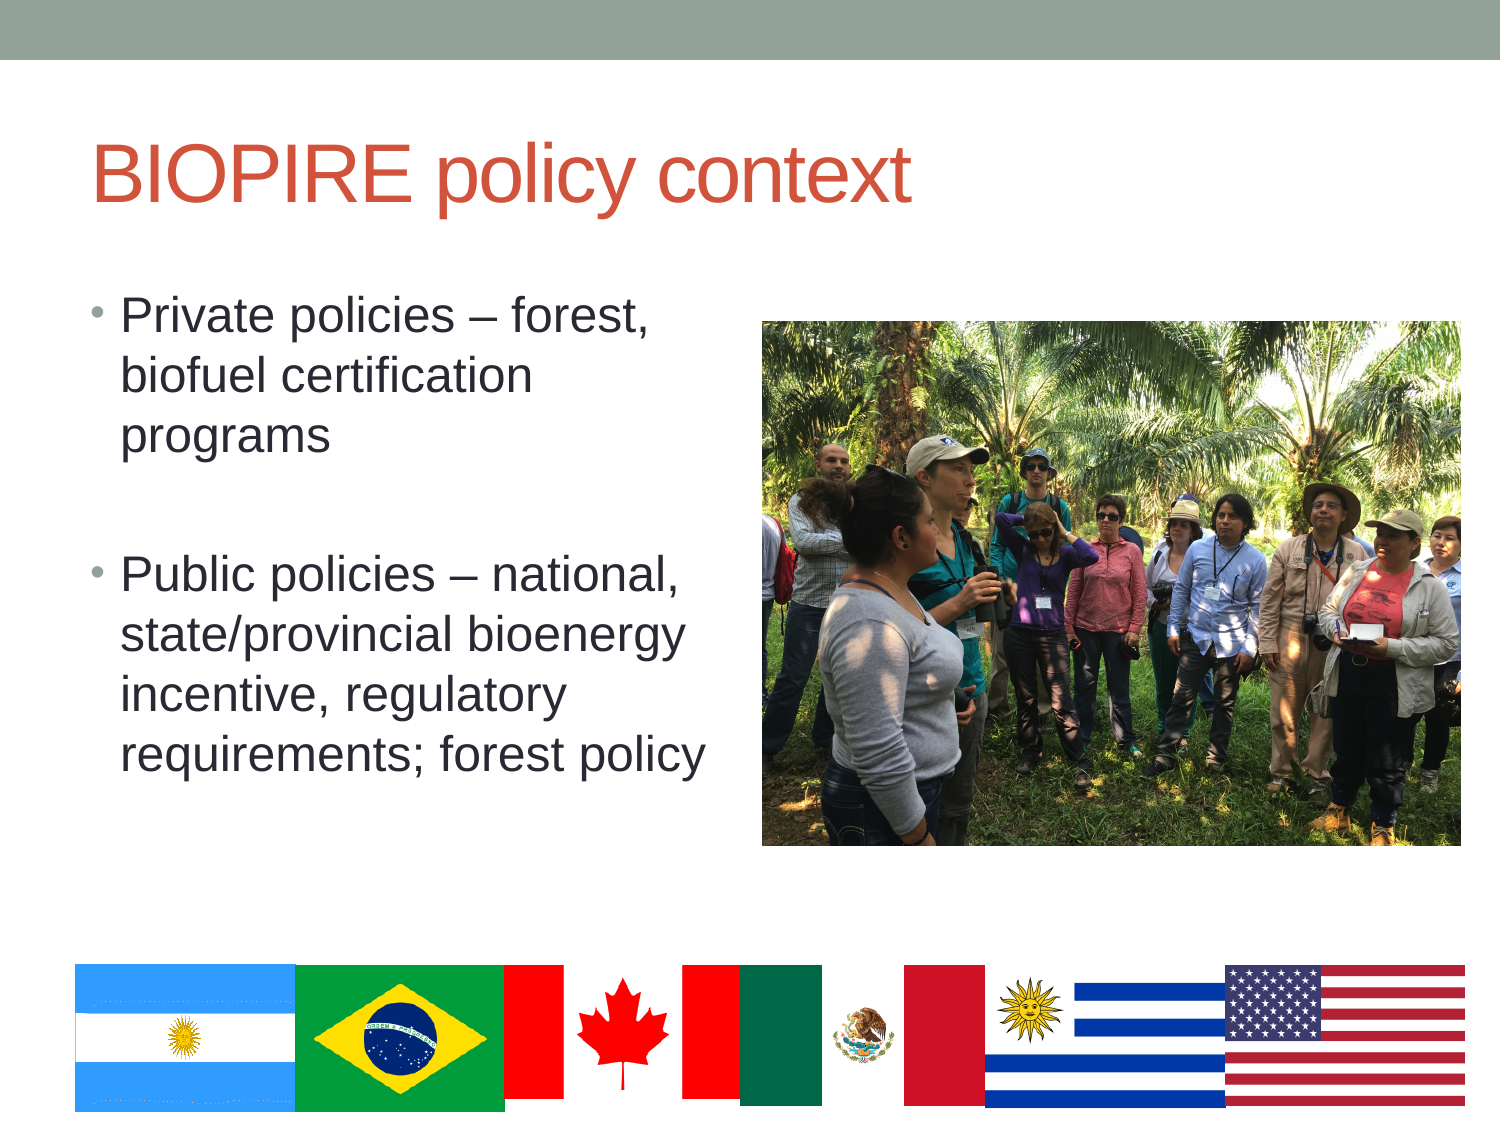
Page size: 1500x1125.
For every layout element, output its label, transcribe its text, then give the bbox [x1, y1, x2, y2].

list Private policies – forest, biofuel certification programs Public policies – national, state/provincial bioenergy incentive, regulatory requirements; forest policy [75, 274, 738, 963]
title BIOPIRE policy context [75, 87, 1425, 250]
picture [762, 321, 1462, 846]
picture [75, 964, 1465, 1125]
